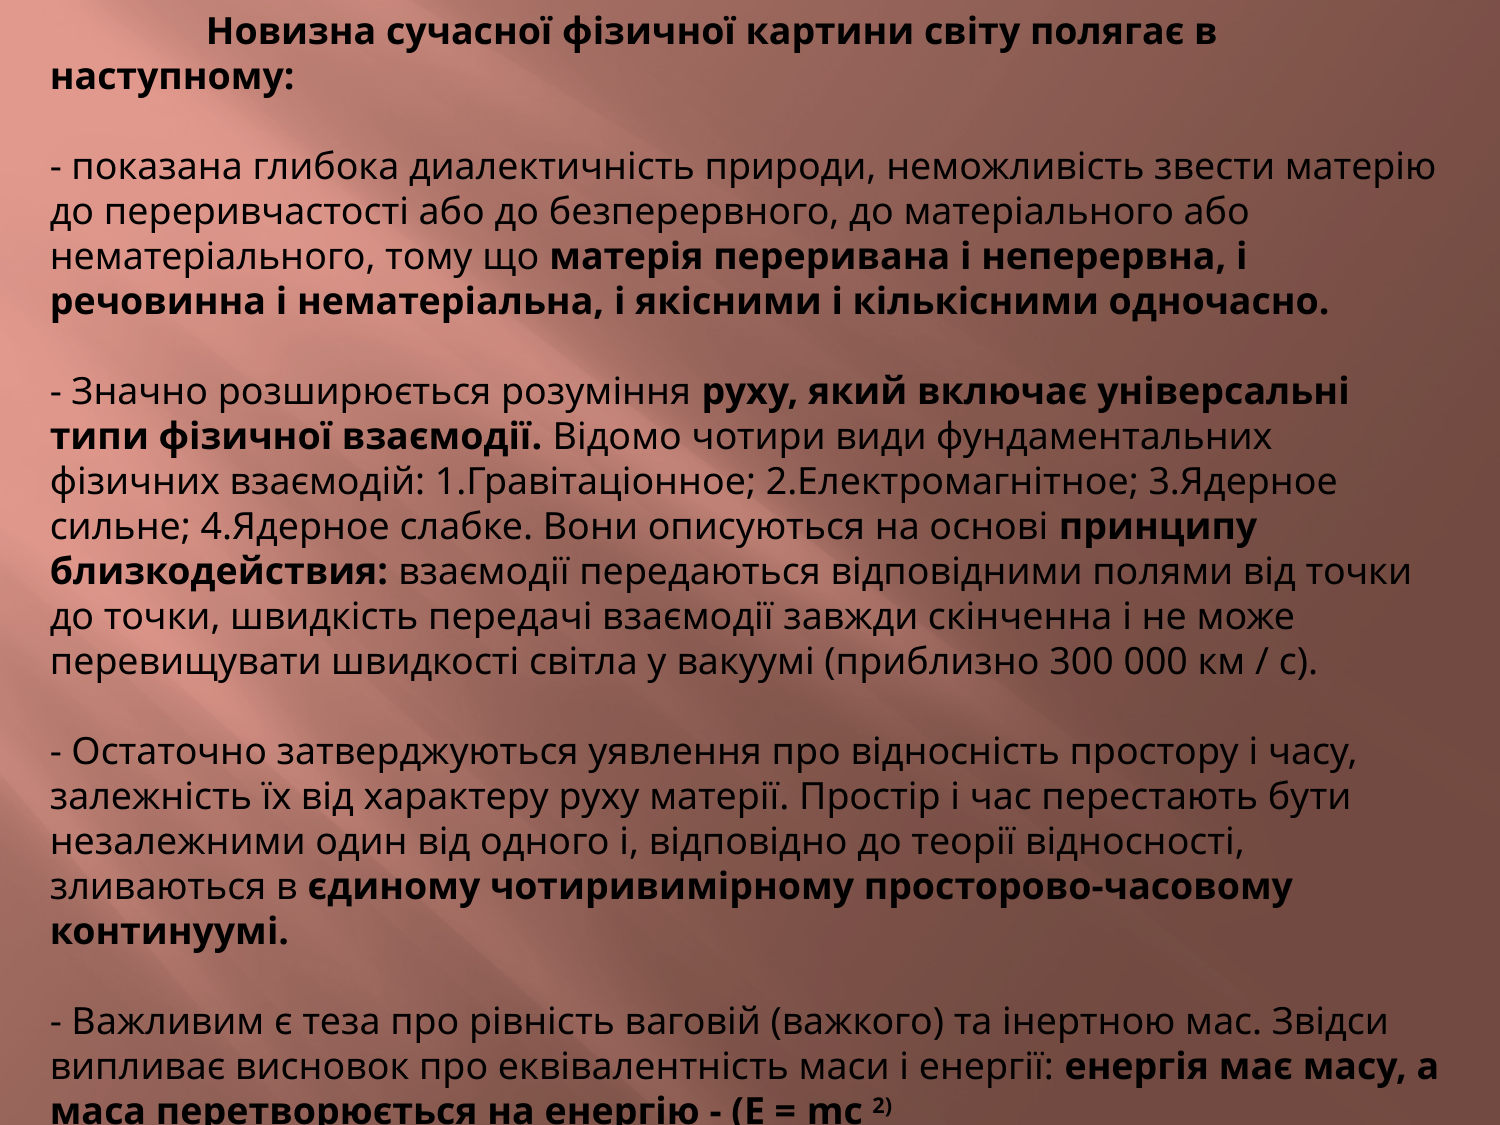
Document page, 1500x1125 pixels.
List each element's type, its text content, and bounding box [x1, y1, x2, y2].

text_box Новизна сучасної фізичної картини світу полягає в наступному: - показана глибока диалектичність природи, неможливість звести матерію до переривчастості або до безперервного, до матеріального або нематеріального, тому що матерія переривана і неперервна, і речовинна і нематеріальна, і якісними і кількісними одночасно. - Значно розширюється розуміння руху, який включає універсальні типи фізичної взаємодії. Відомо чотири види фундаментальних фізичних взаємодій: 1.Гравітаціонное; 2.Електромагнітное; 3.Ядерное сильне; 4.Ядерное слабке. Вони описуються на основі принципу близкодействия: взаємодії передаються відповідними полями від точки до точки, швидкість передачі взаємодії завжди скінченна і не може перевищувати швидкості світла у вакуумі (приблизно 300 000 км / с). - Остаточно затверджуються уявлення про відносність простору і часу, залежність їх від характеру руху матерії. Простір і час перестають бути незалежними один від одного і, відповідно до теорії відносності, зливаються в єдиному чотиривимірному просторово-часовому континуумі. - Важливим є теза про рівність ваговій (важкого) та інертною мас. Звідси випливає висновок про еквівалентність маси і енергії: енергія має масу, а маса перетворюється на енергію - (Е = mc 2) [35, 0, 1465, 1125]
